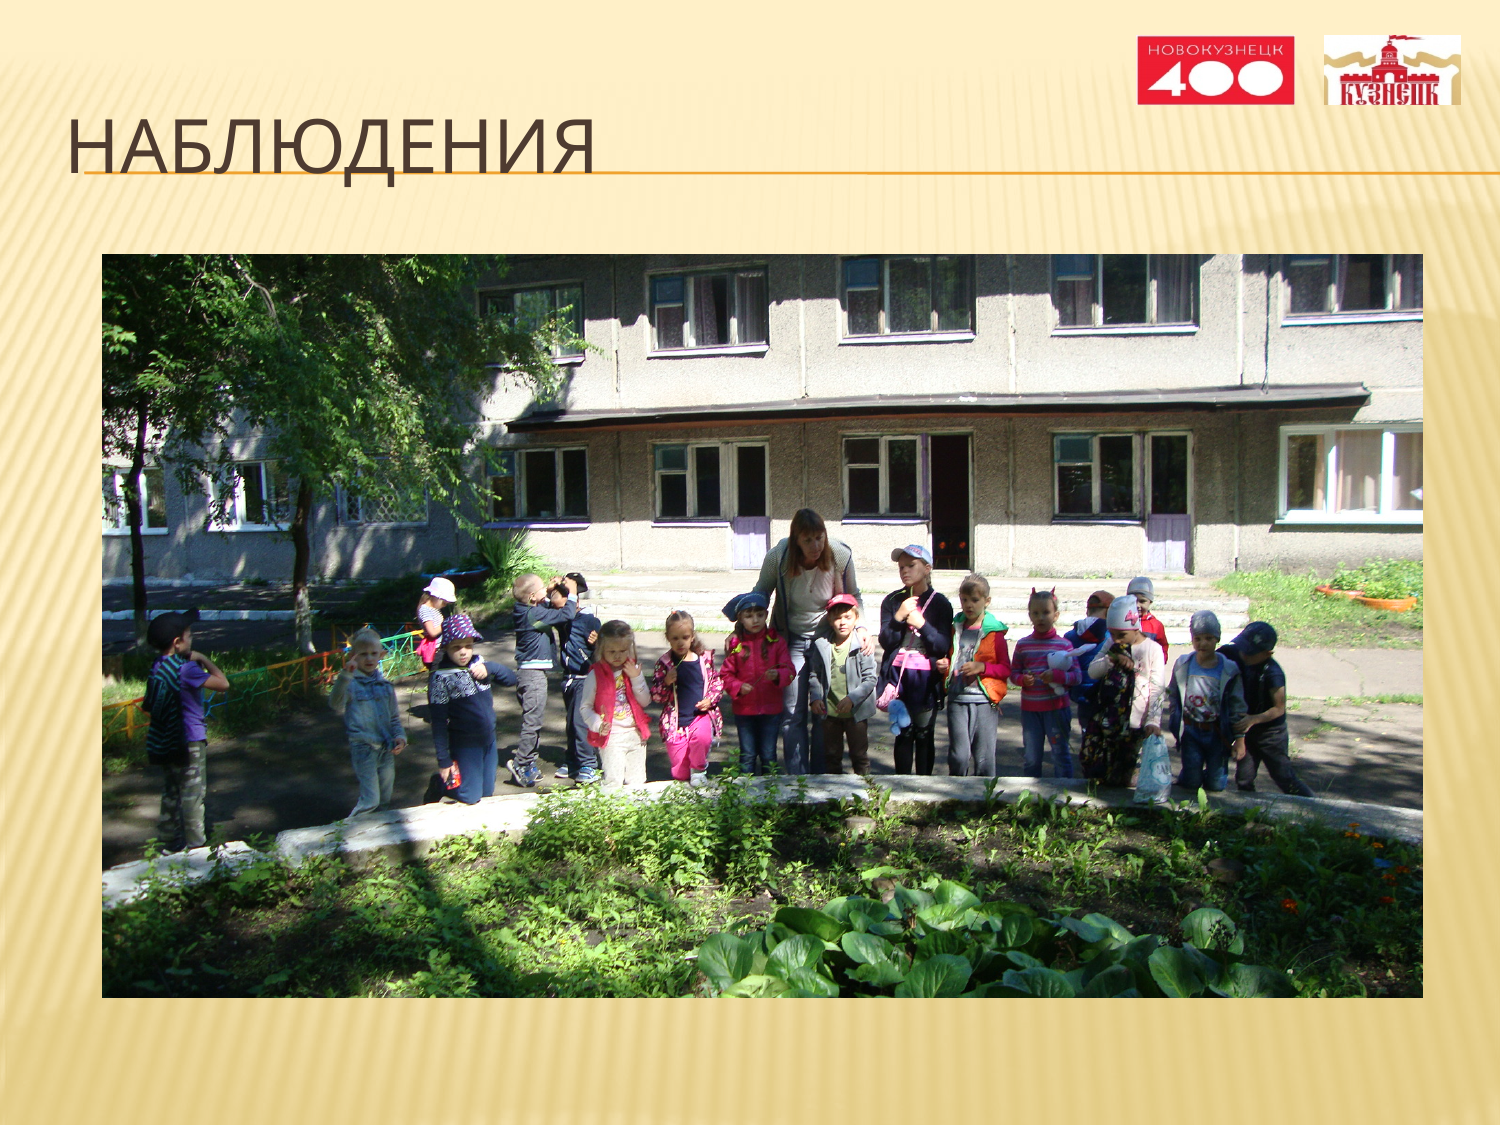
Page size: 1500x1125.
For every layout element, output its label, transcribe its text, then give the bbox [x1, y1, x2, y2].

title НАБЛЮДЕНИЯ [50, 75, 1475, 213]
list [102, 254, 1423, 998]
picture [1136, 34, 1295, 105]
picture [1323, 34, 1462, 105]
